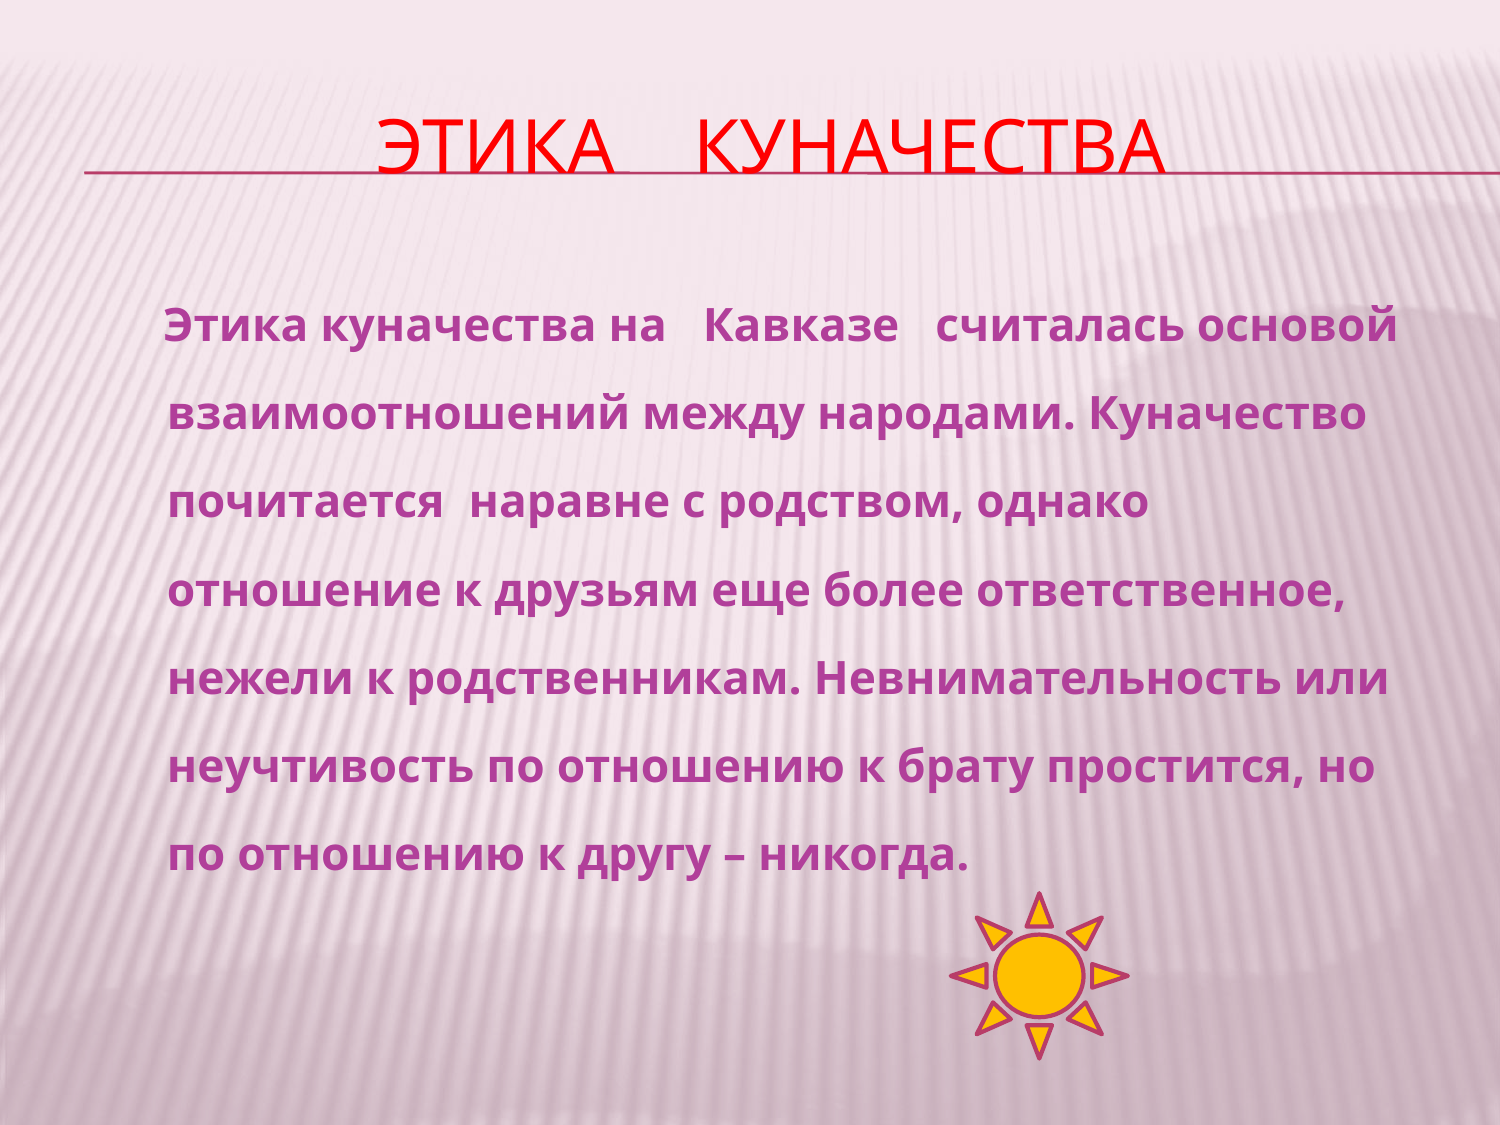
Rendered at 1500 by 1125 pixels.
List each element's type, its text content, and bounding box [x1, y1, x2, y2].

text_box [948, 962, 989, 990]
text_box [974, 1000, 1013, 1037]
text_box [1065, 915, 1104, 952]
text_box [992, 932, 1086, 1020]
title этика куначества [50, 75, 1475, 213]
text_box [1065, 1000, 1104, 1037]
text_box [1024, 1023, 1054, 1061]
list Этика куначества на Кавказе считалась основой взаимоотношений между народами. Куначество почитается наравне с родством, однако отношение к друзьям еще более ответственное, нежели к родственникам. Невнимательность или неучтивость по отношению к брату простится, но по отношению к другу – никогда. [100, 254, 1424, 1024]
text_box [974, 915, 1013, 952]
text_box [1090, 962, 1130, 990]
text_box [1024, 891, 1054, 929]
